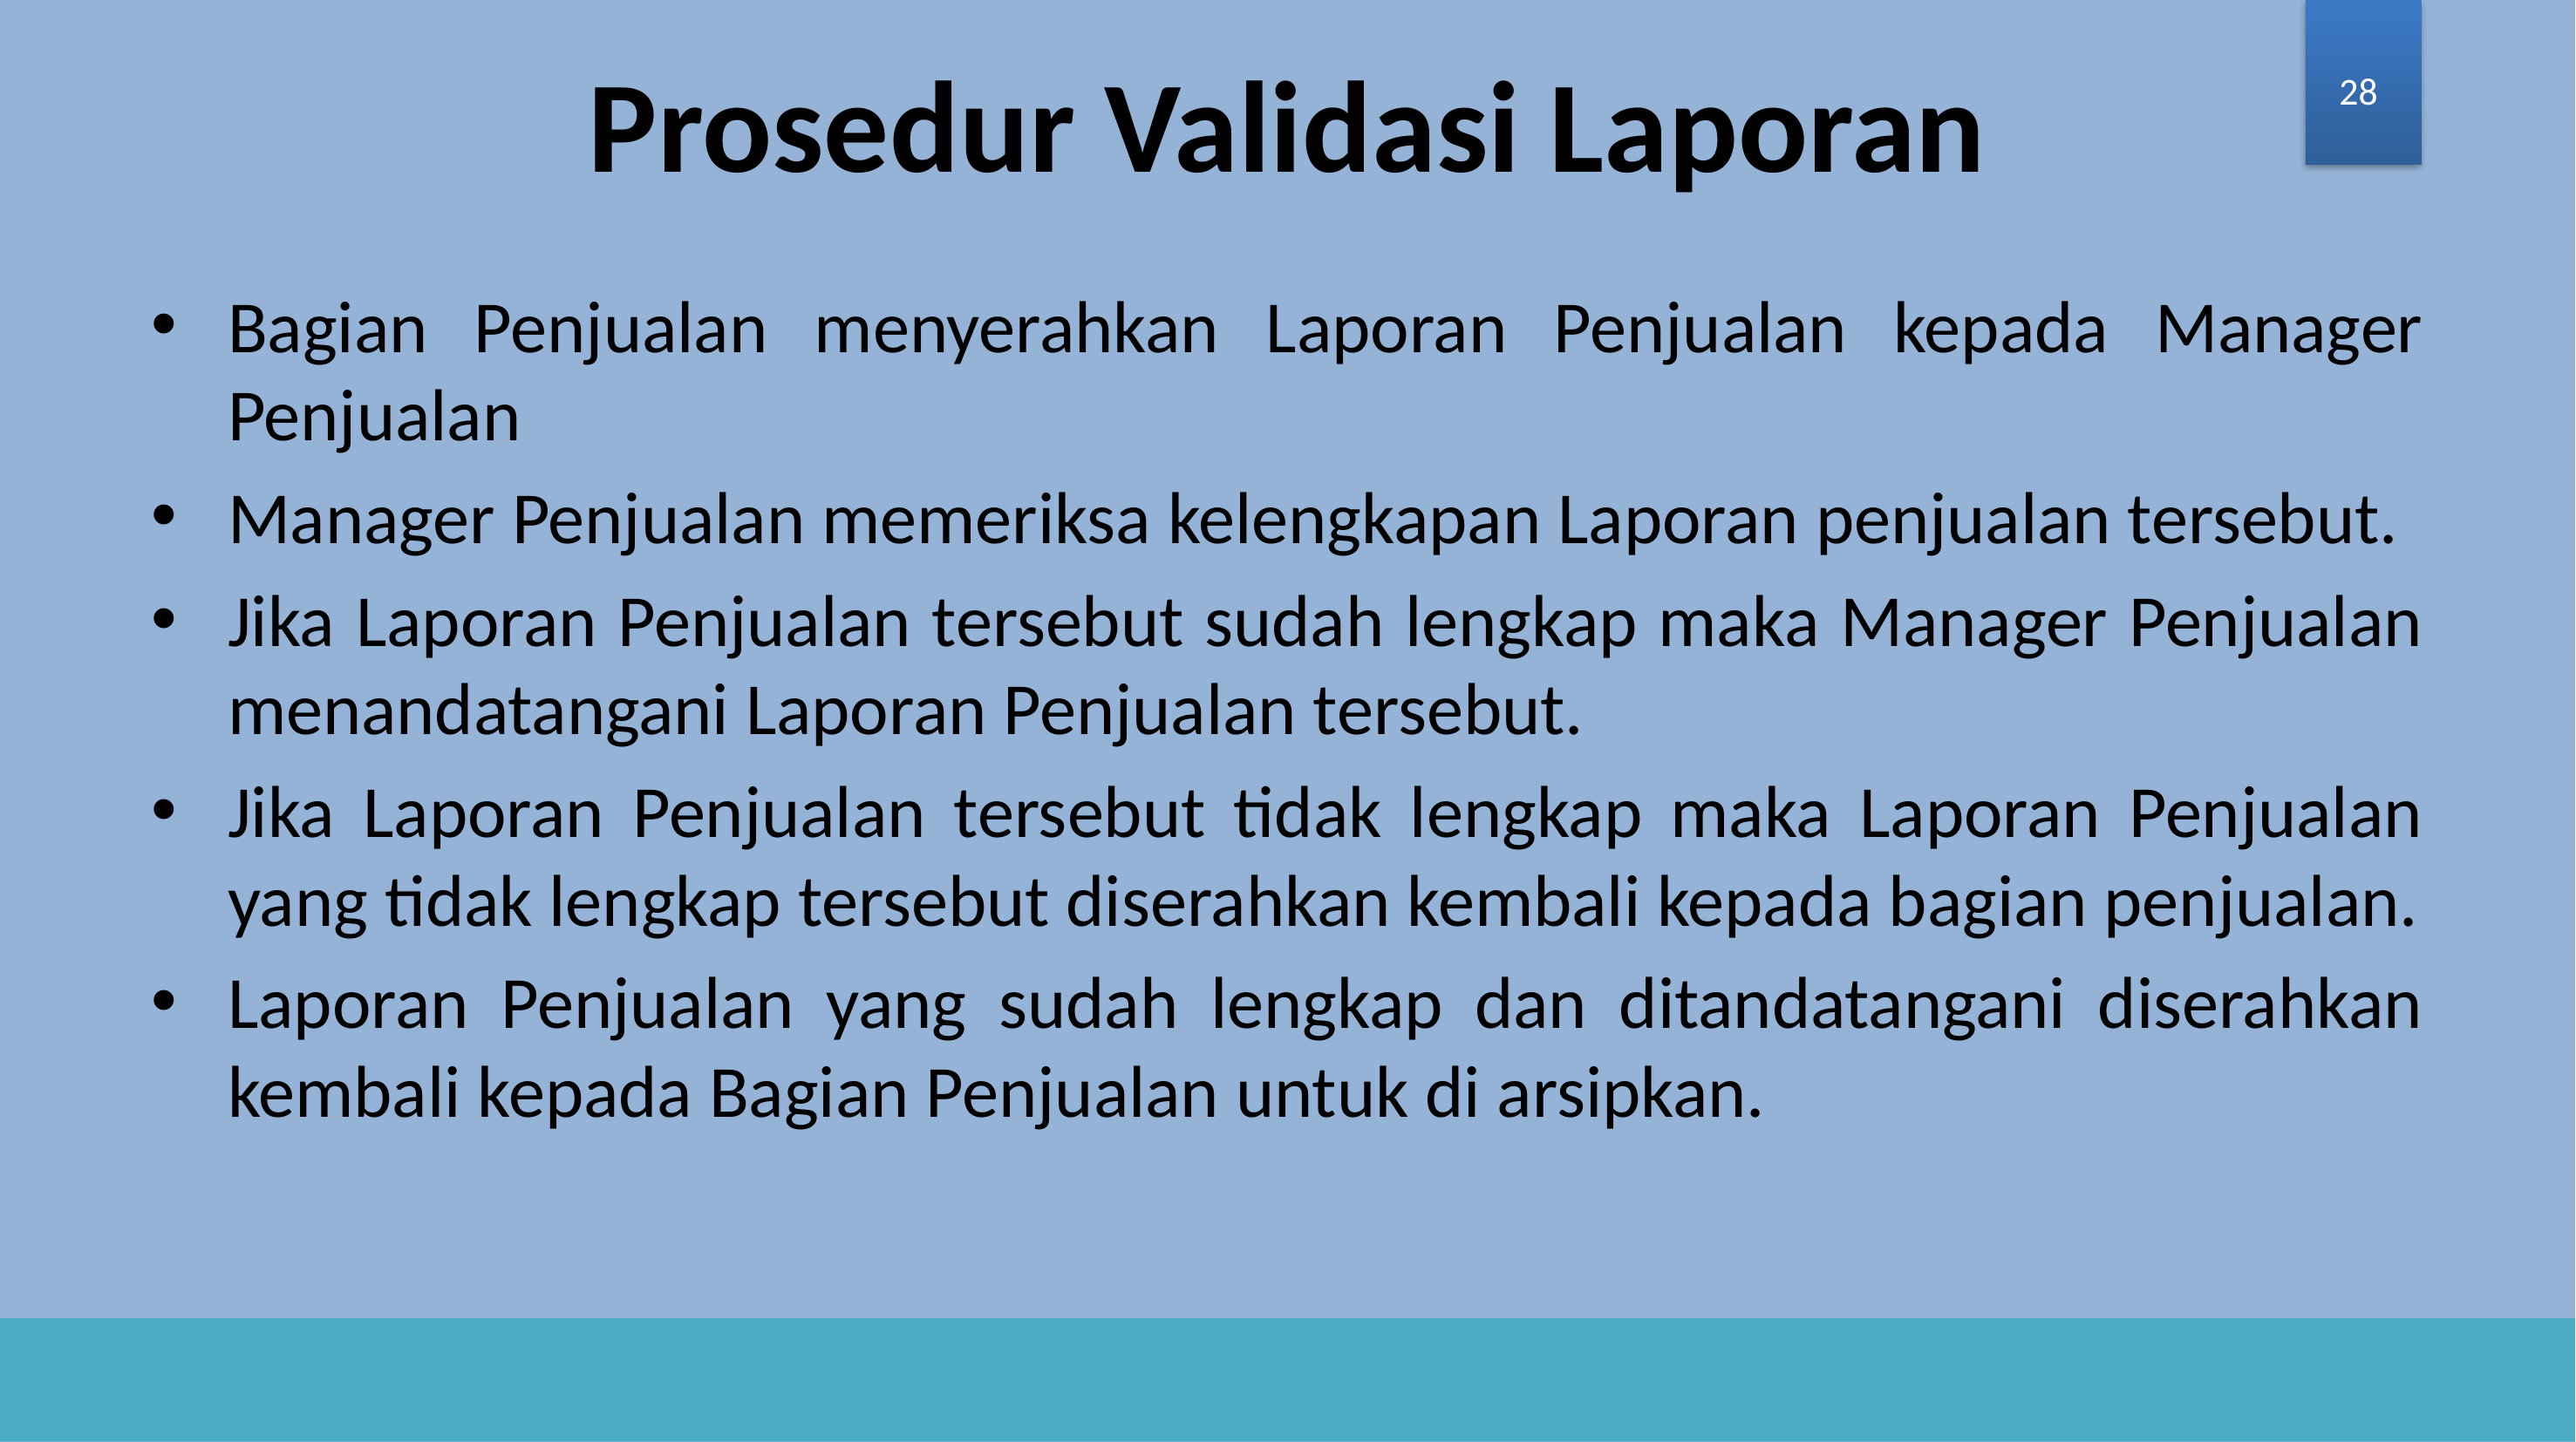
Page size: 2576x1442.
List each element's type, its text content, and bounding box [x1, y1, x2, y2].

text_box 28 [2307, 51, 2402, 128]
list Bagian Penjualan menyerahkan Laporan Penjualan kepada Manager Penjualan Manager Penjualan memeriksa kelengkapan Laporan penjualan tersebut. Jika Laporan Penjualan tersebut sudah lengkap maka Manager Penjualan menandatangani Laporan Penjualan tersebut. Jika Laporan Penjualan tersebut tidak lengkap maka Laporan Penjualan yang tidak lengkap tersebut diserahkan kembali kepada bagian penjualan. Laporan Penjualan yang sudah lengkap dan ditandatangani diserahkan kembali kepada Bagian Penjualan untuk di arsipkan. [128, 268, 2447, 1289]
text_box [2305, 0, 2422, 166]
text_box [0, 1316, 2576, 1442]
title Prosedur Validasi Laporan [128, 31, 2447, 210]
